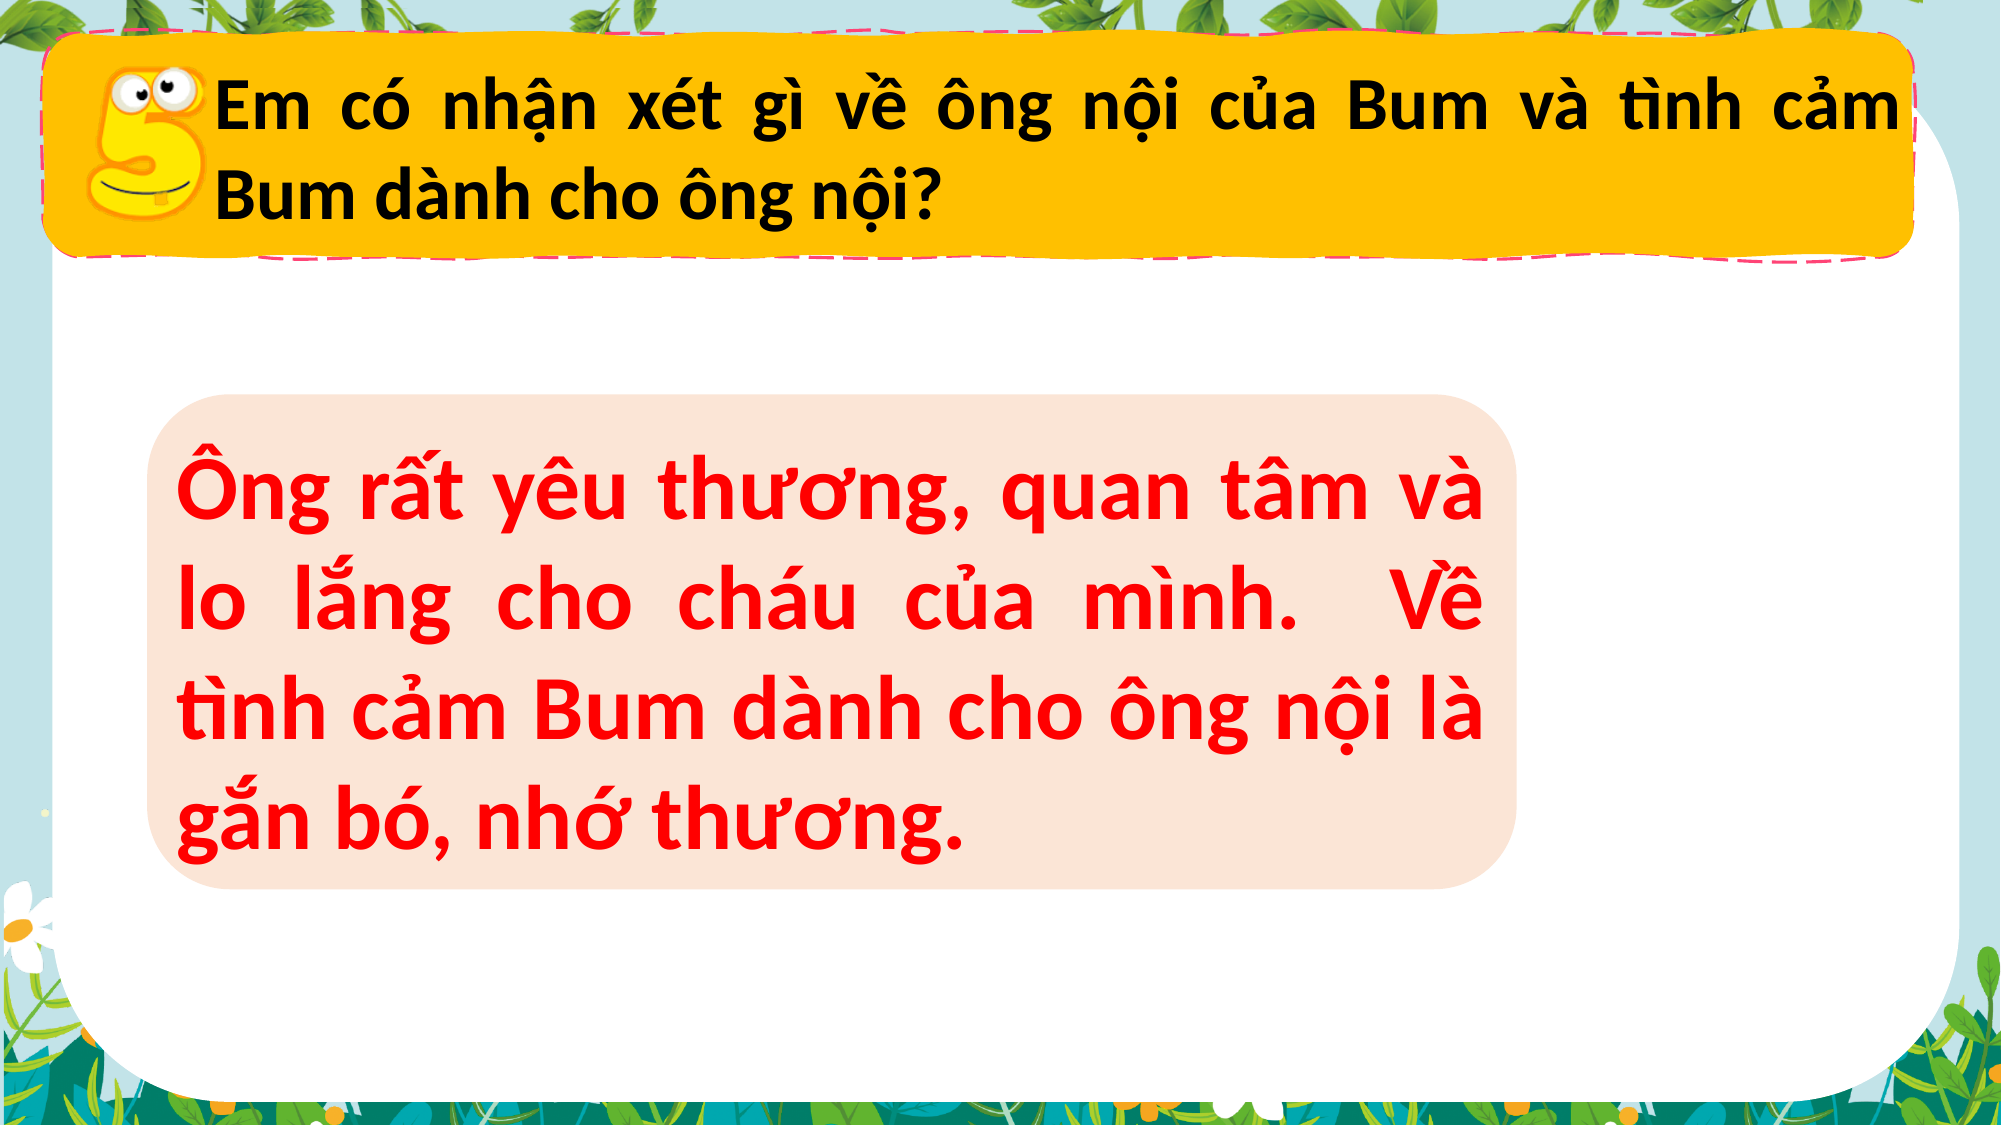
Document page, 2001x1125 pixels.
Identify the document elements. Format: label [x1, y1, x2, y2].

text_box [147, 394, 1517, 968]
text_box [52, 132, 1960, 721]
text_box [43, 20, 1919, 269]
picture [0, 0, 2001, 1125]
